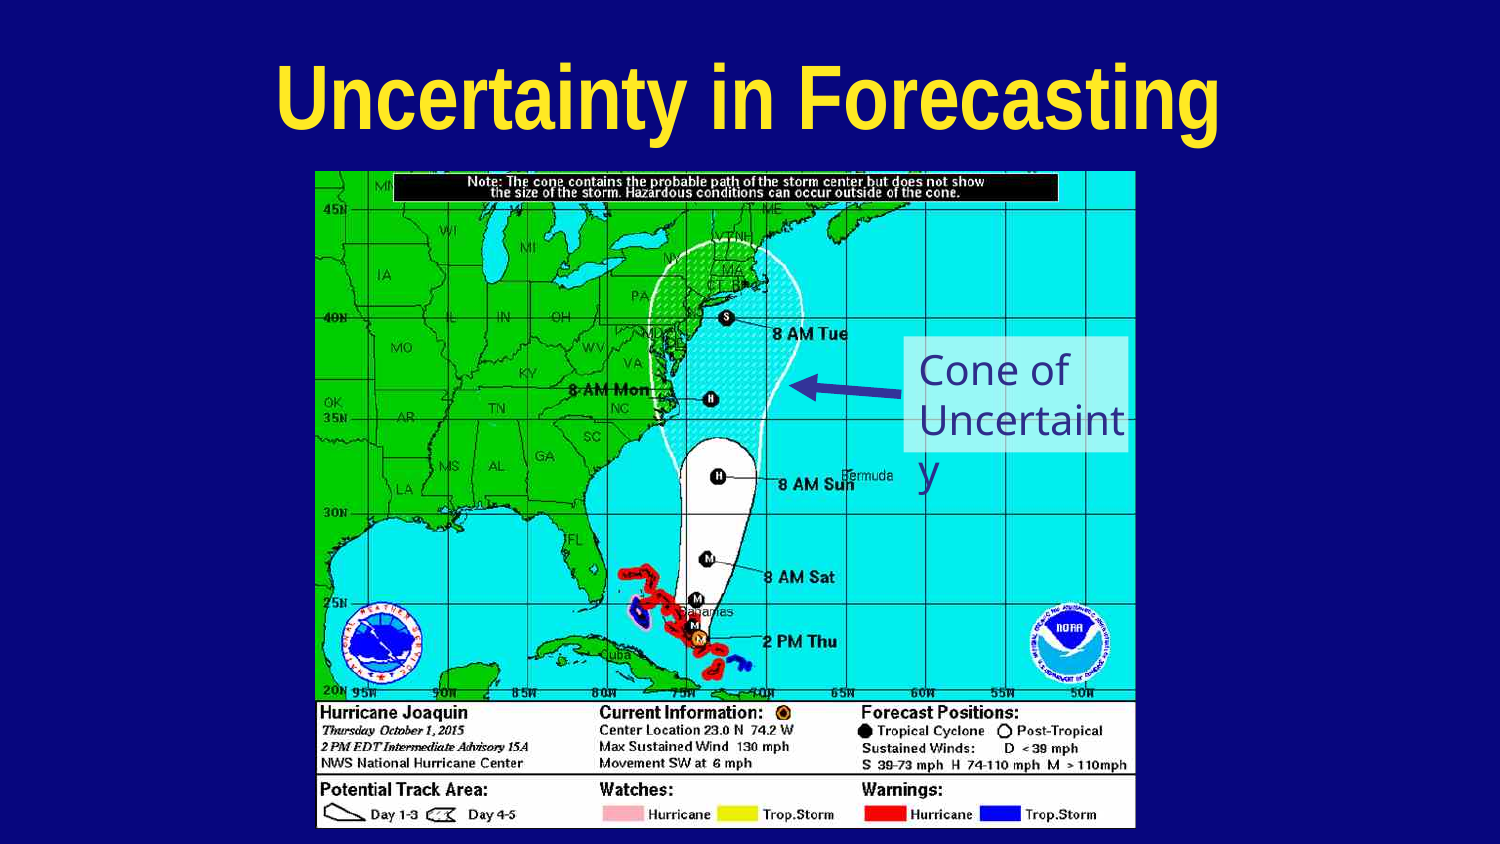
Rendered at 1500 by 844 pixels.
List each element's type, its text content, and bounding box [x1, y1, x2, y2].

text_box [314, 171, 1161, 829]
text_box Uncertainty in Forecasting [112, 30, 1388, 172]
